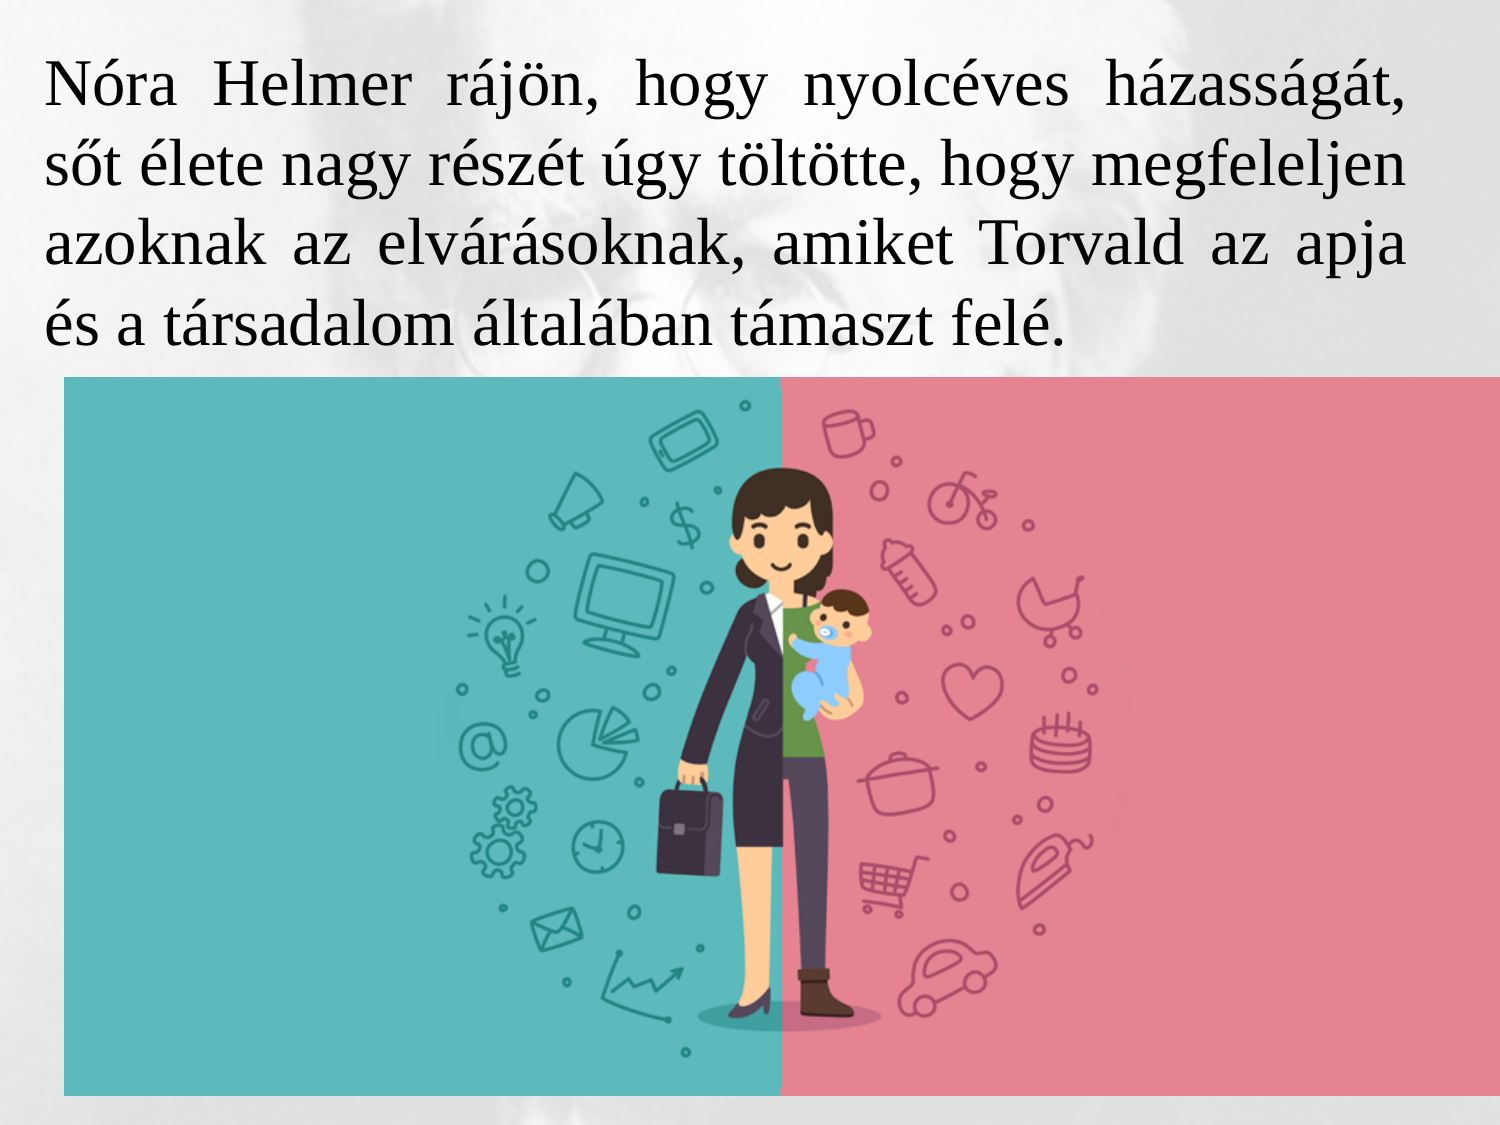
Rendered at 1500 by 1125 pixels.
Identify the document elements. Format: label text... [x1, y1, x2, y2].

list Nóra Helmer rájön, hogy nyolcéves házasságát, sőt élete nagy részét úgy töltötte, hogy megfeleljen azoknak az elvárásoknak, amiket Torvald az apja és a társadalom általában támaszt felé. [29, 30, 1425, 1094]
picture [64, 377, 1500, 1096]
